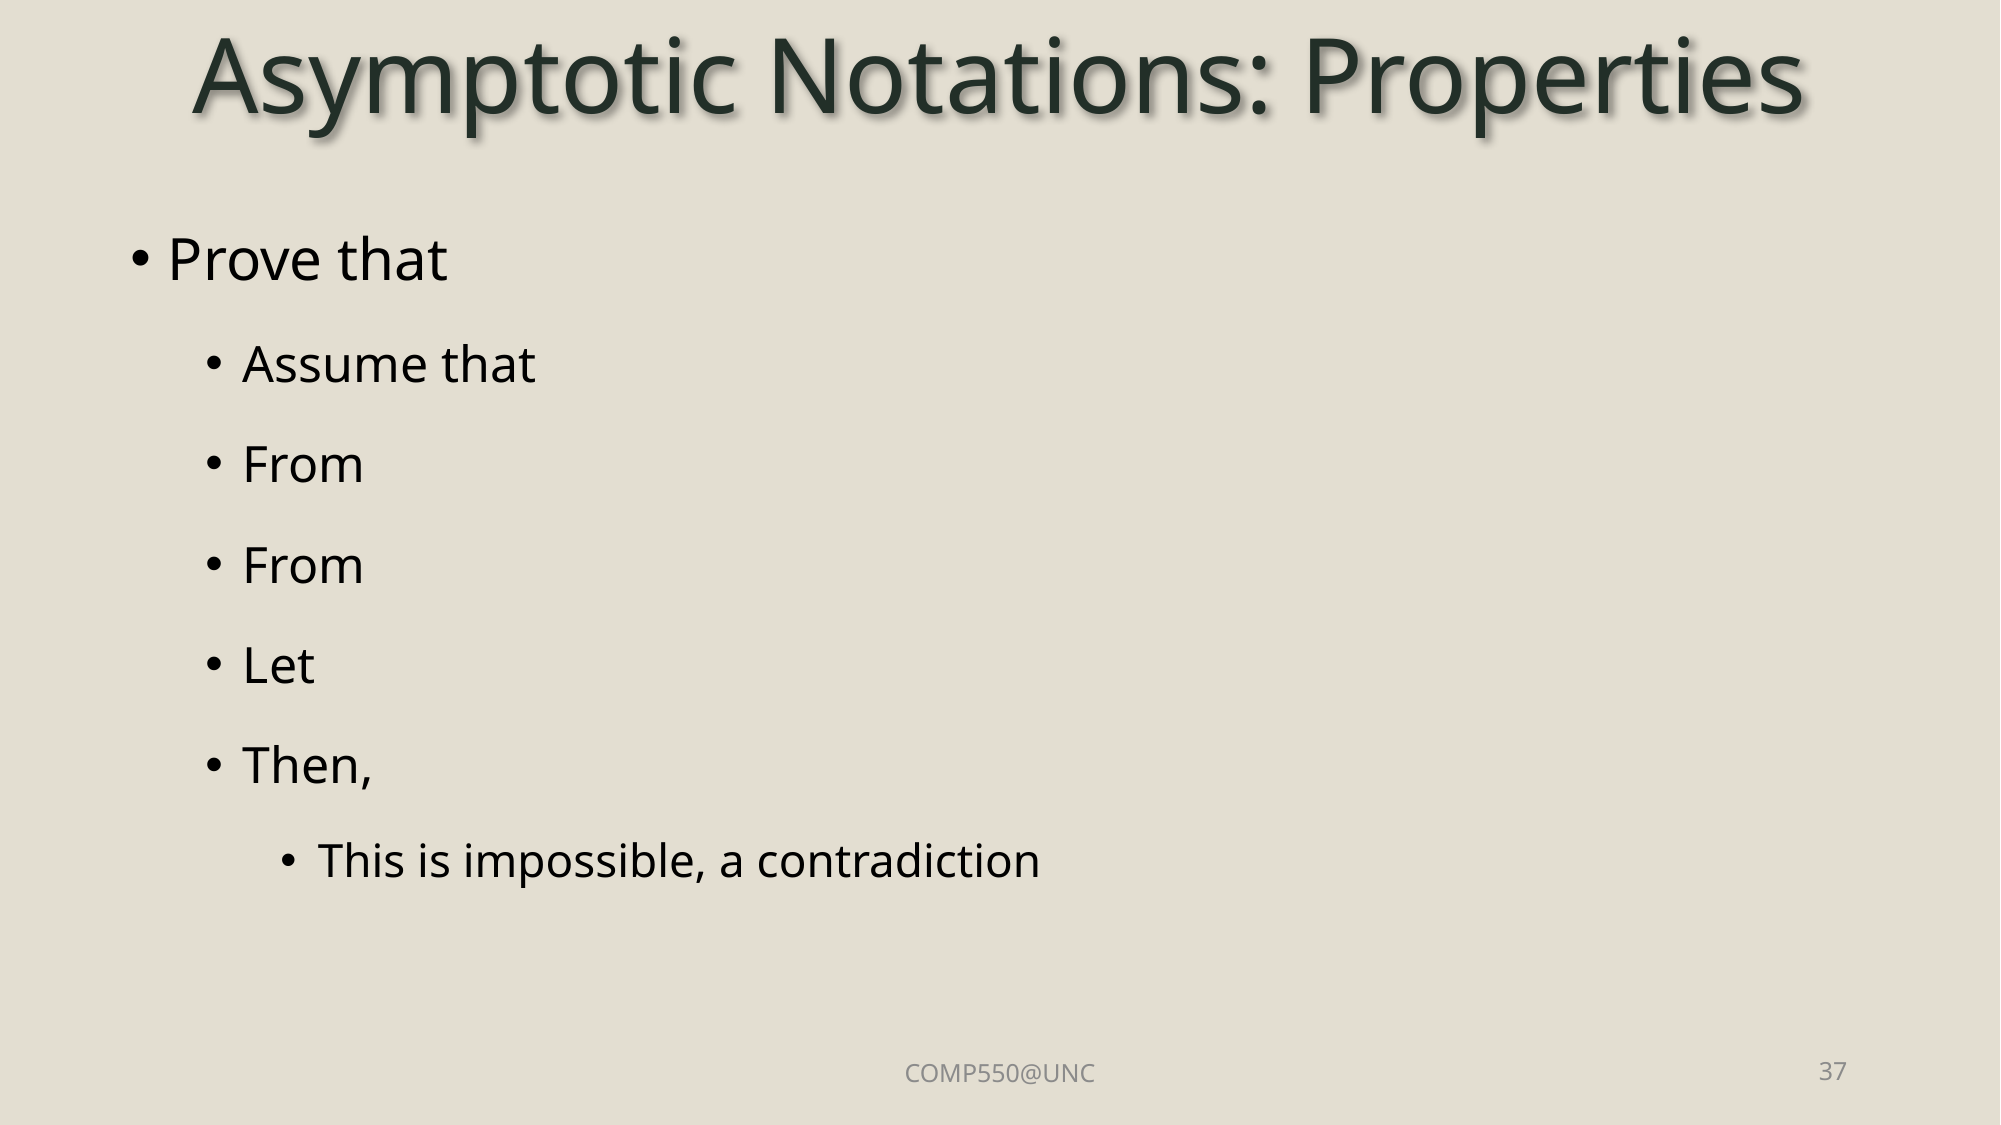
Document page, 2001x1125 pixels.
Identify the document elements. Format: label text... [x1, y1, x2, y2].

footer COMP550@UNC [662, 1042, 1338, 1103]
text_box Asymptotic Notations: Properties [137, 3, 1863, 157]
slide_number 37 [1412, 1042, 1863, 1103]
